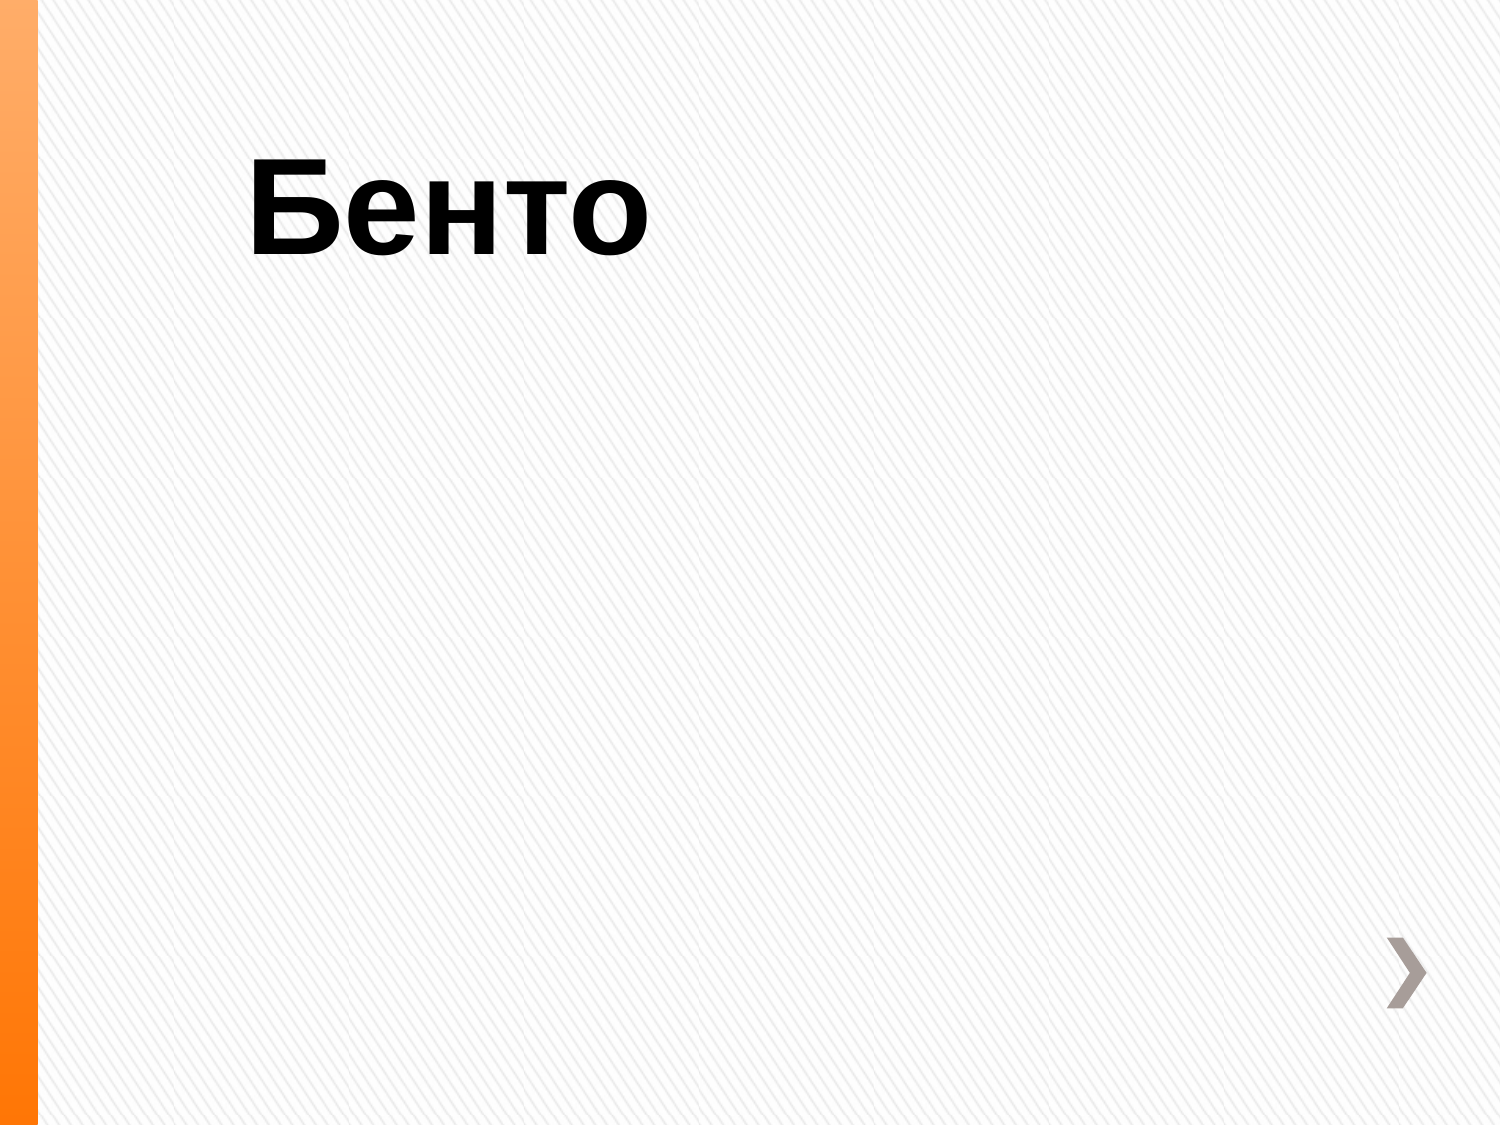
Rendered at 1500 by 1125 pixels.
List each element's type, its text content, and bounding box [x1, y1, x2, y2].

title Бенто [230, 101, 1418, 290]
